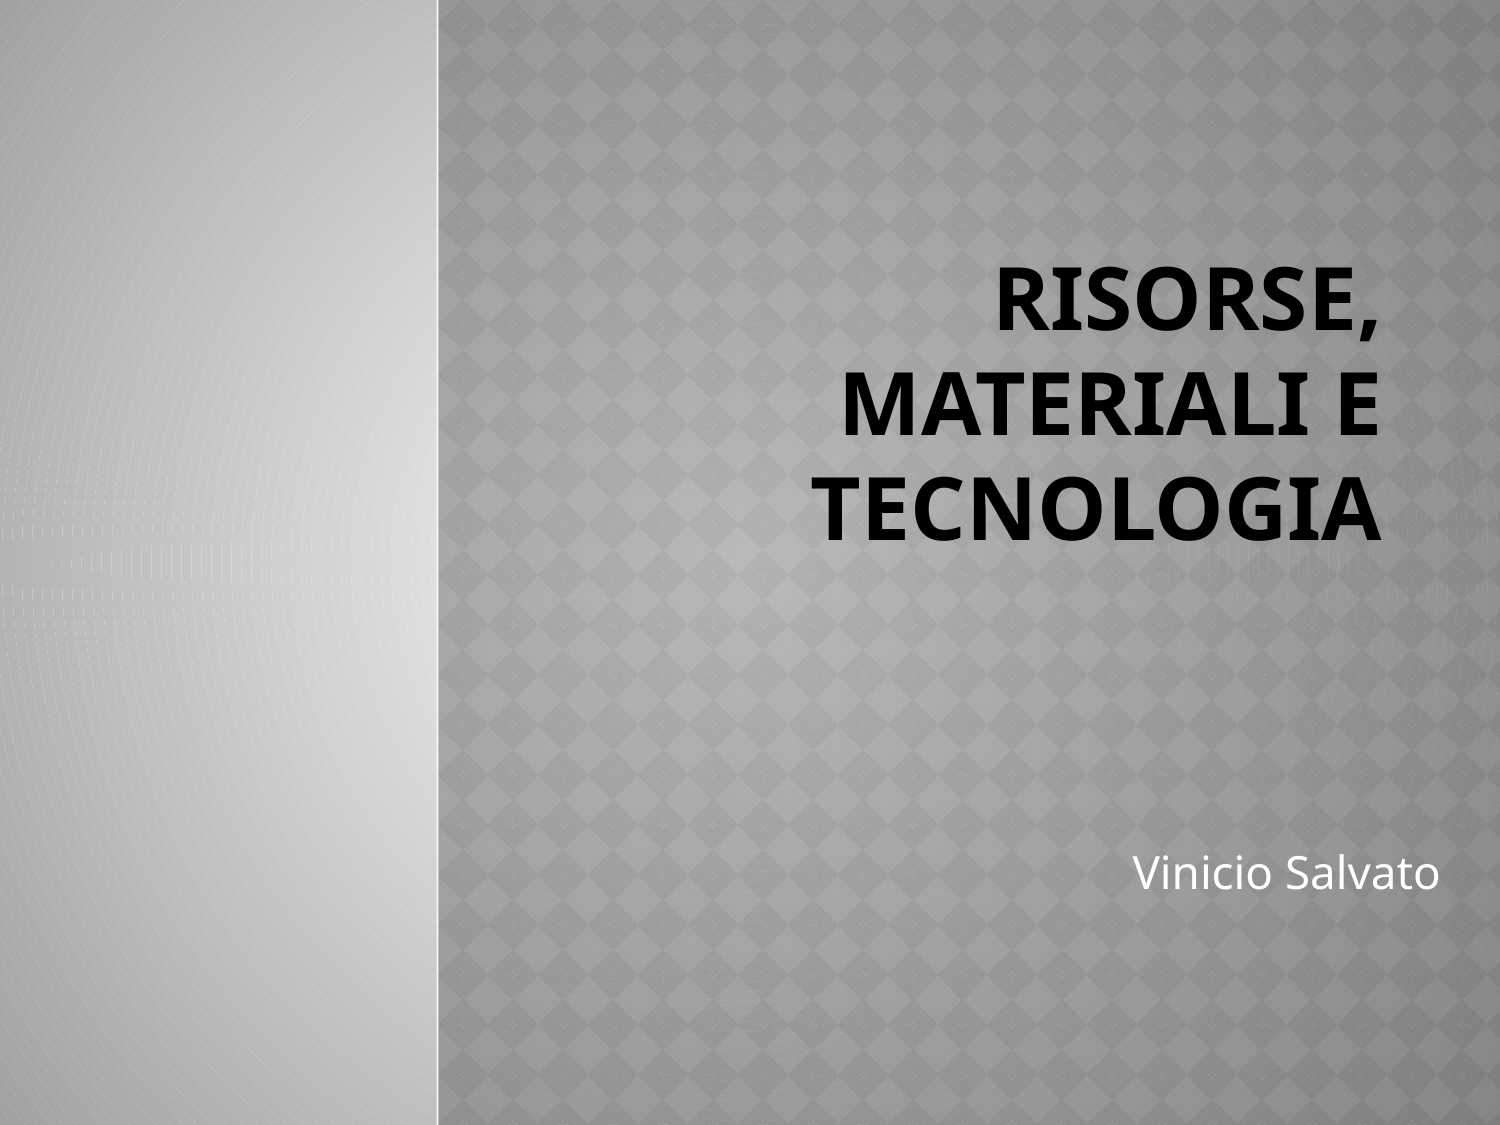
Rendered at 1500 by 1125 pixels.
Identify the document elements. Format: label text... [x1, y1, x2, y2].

subtitle Vinicio Salvato [609, 843, 1449, 1025]
title Risorse, materiali e tecnologia [552, 87, 1390, 558]
